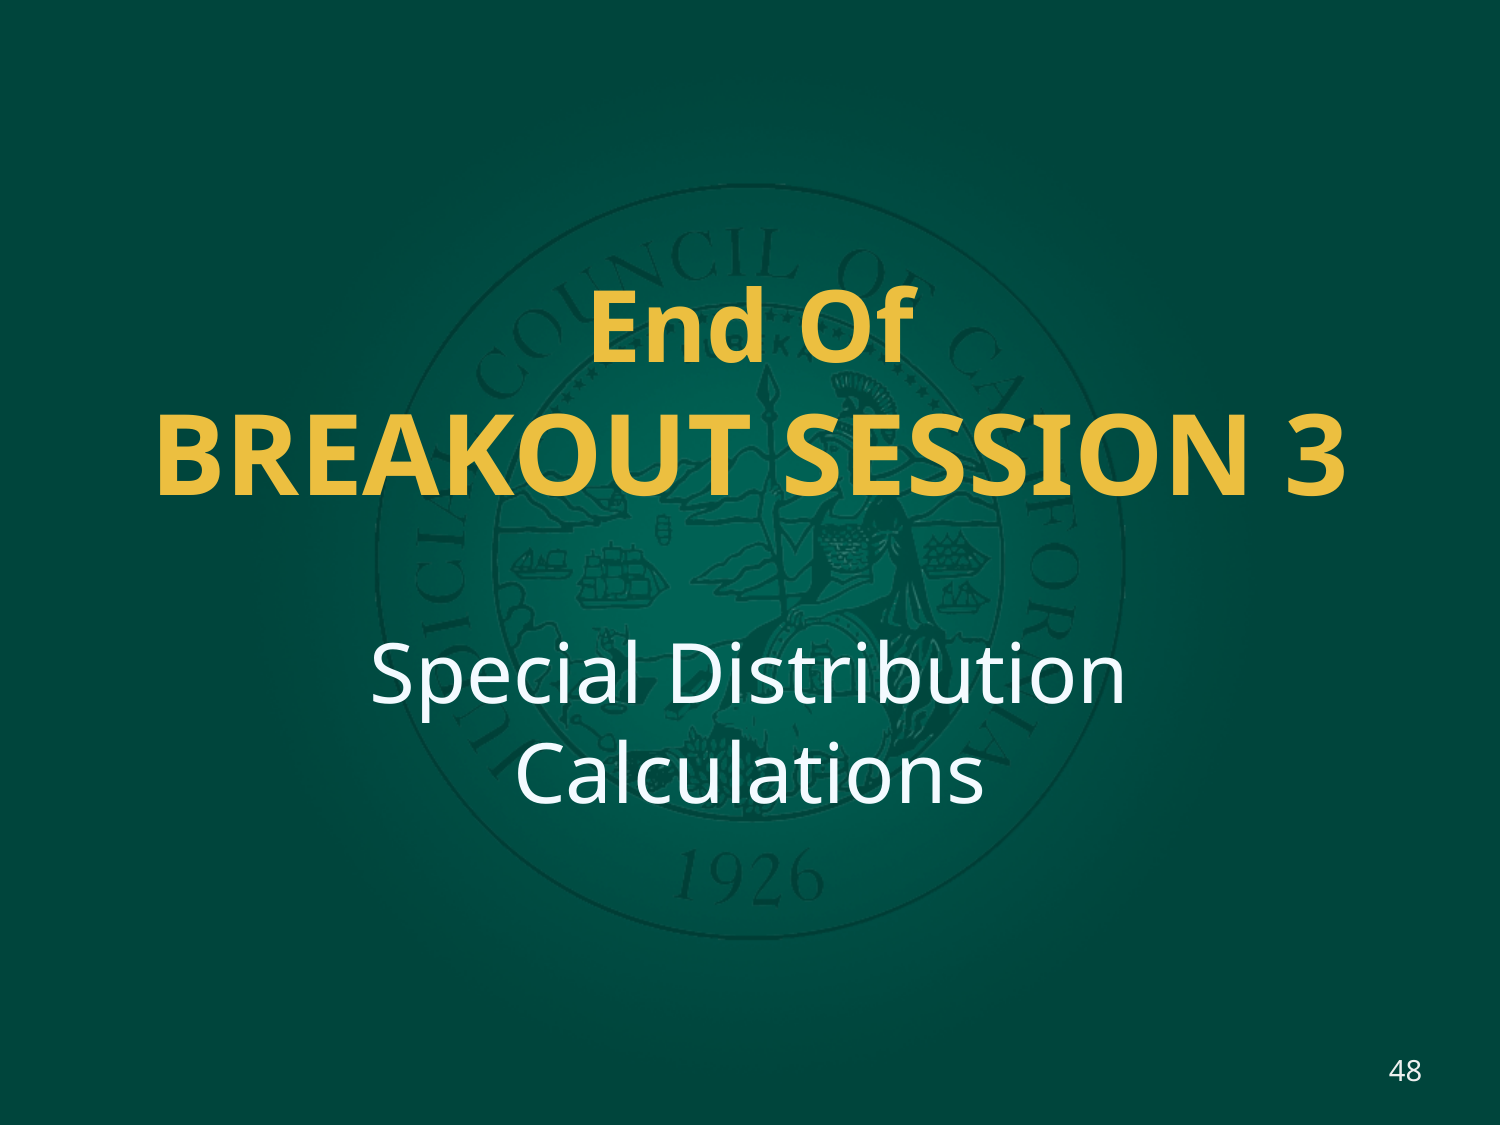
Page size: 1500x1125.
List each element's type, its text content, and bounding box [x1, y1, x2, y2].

picture [0, 0, 1500, 1125]
slide_number 48 [1124, 1024, 1438, 1101]
title End Of BREAKOUT SESSION 3 [74, 337, 1426, 526]
subtitle Special Distribution Calculations [112, 612, 1388, 901]
